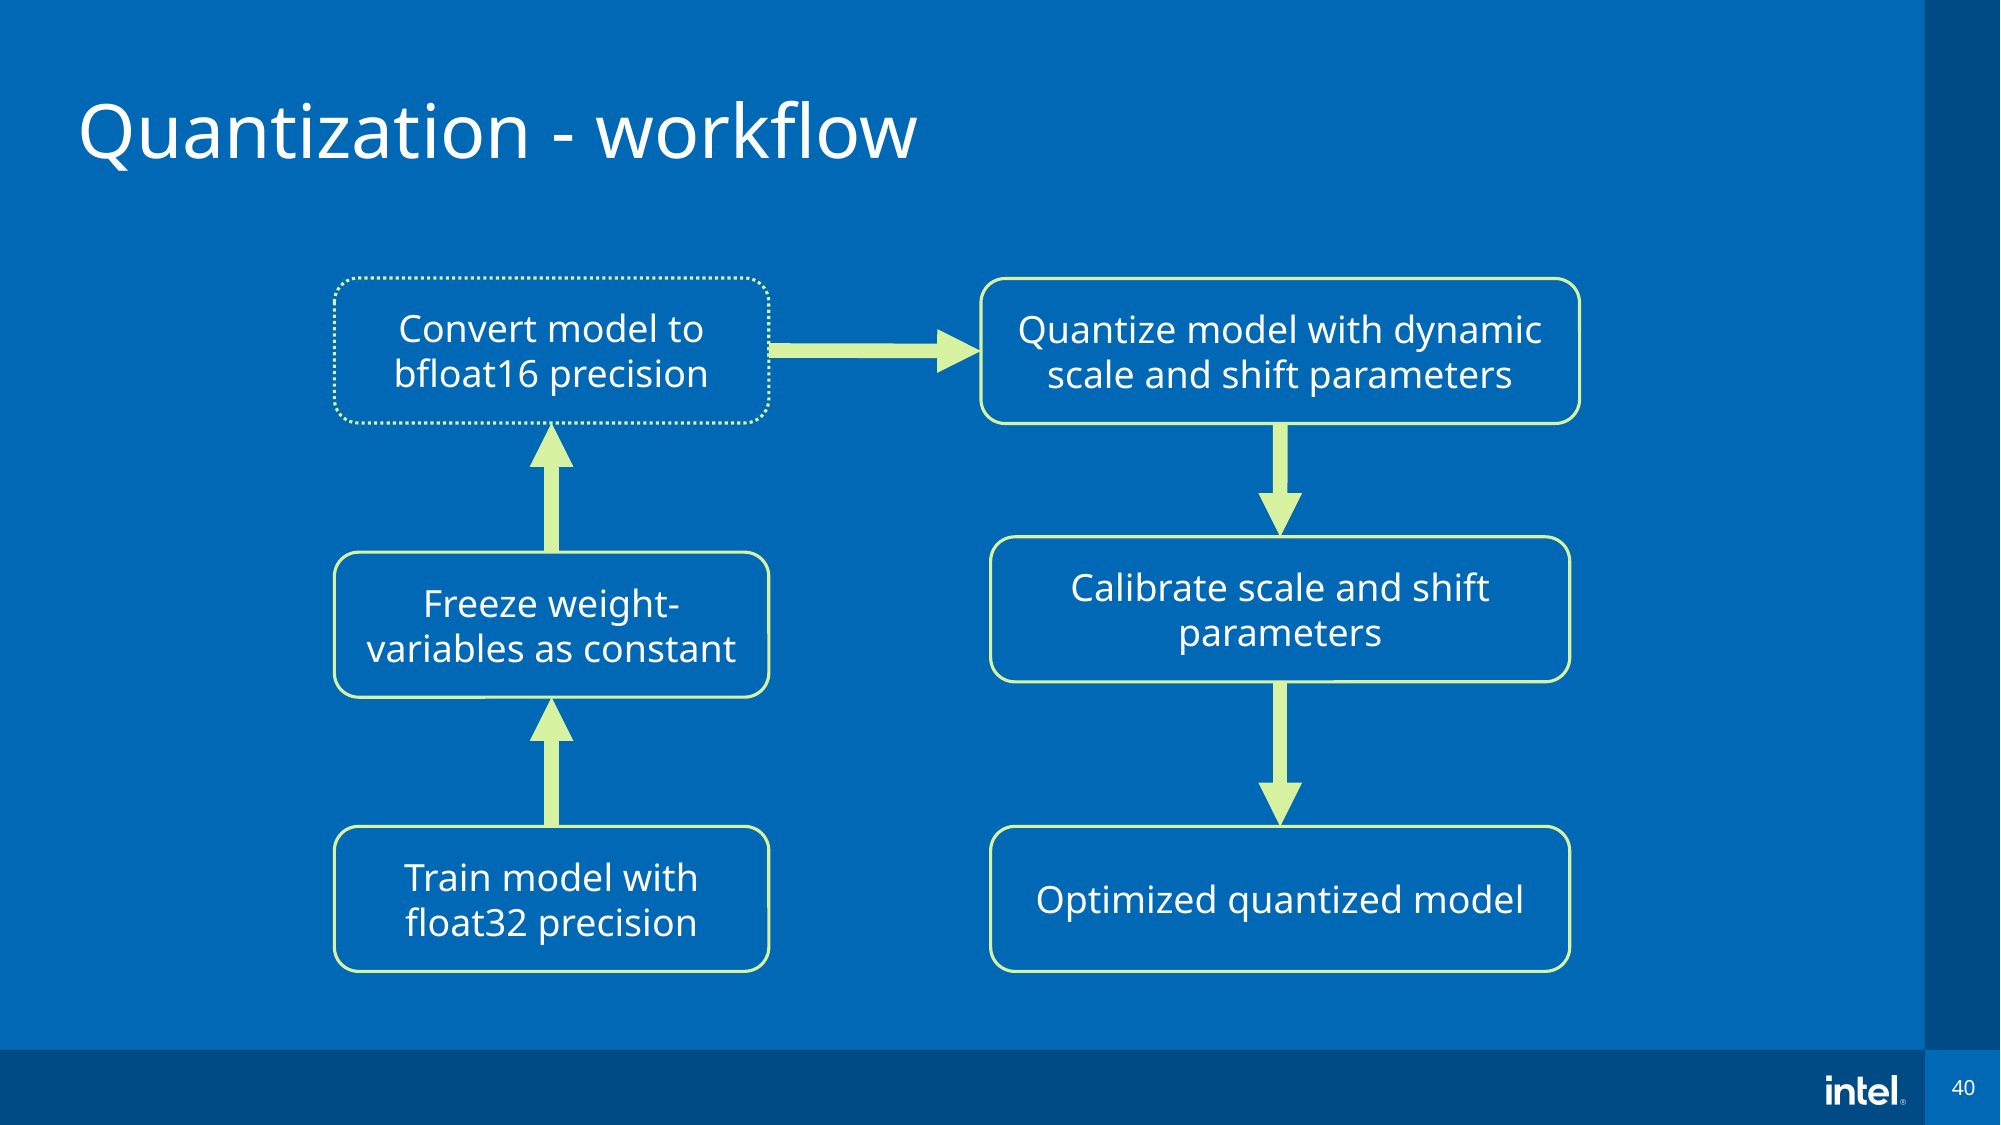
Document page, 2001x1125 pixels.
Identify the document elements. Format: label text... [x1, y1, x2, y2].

text_box Quantize model with dynamic scale and shift parameters [980, 278, 1580, 424]
text_box Convert model to bfloat16 precision [334, 277, 769, 424]
text_box Calibrate scale and shift parameters [990, 536, 1570, 682]
text_box Freeze weight-variables as constant [334, 552, 769, 698]
text_box Train model with float32 precision [334, 826, 769, 972]
title Quantization - workflow [62, 36, 1863, 234]
text_box Optimized quantized model [990, 826, 1570, 972]
